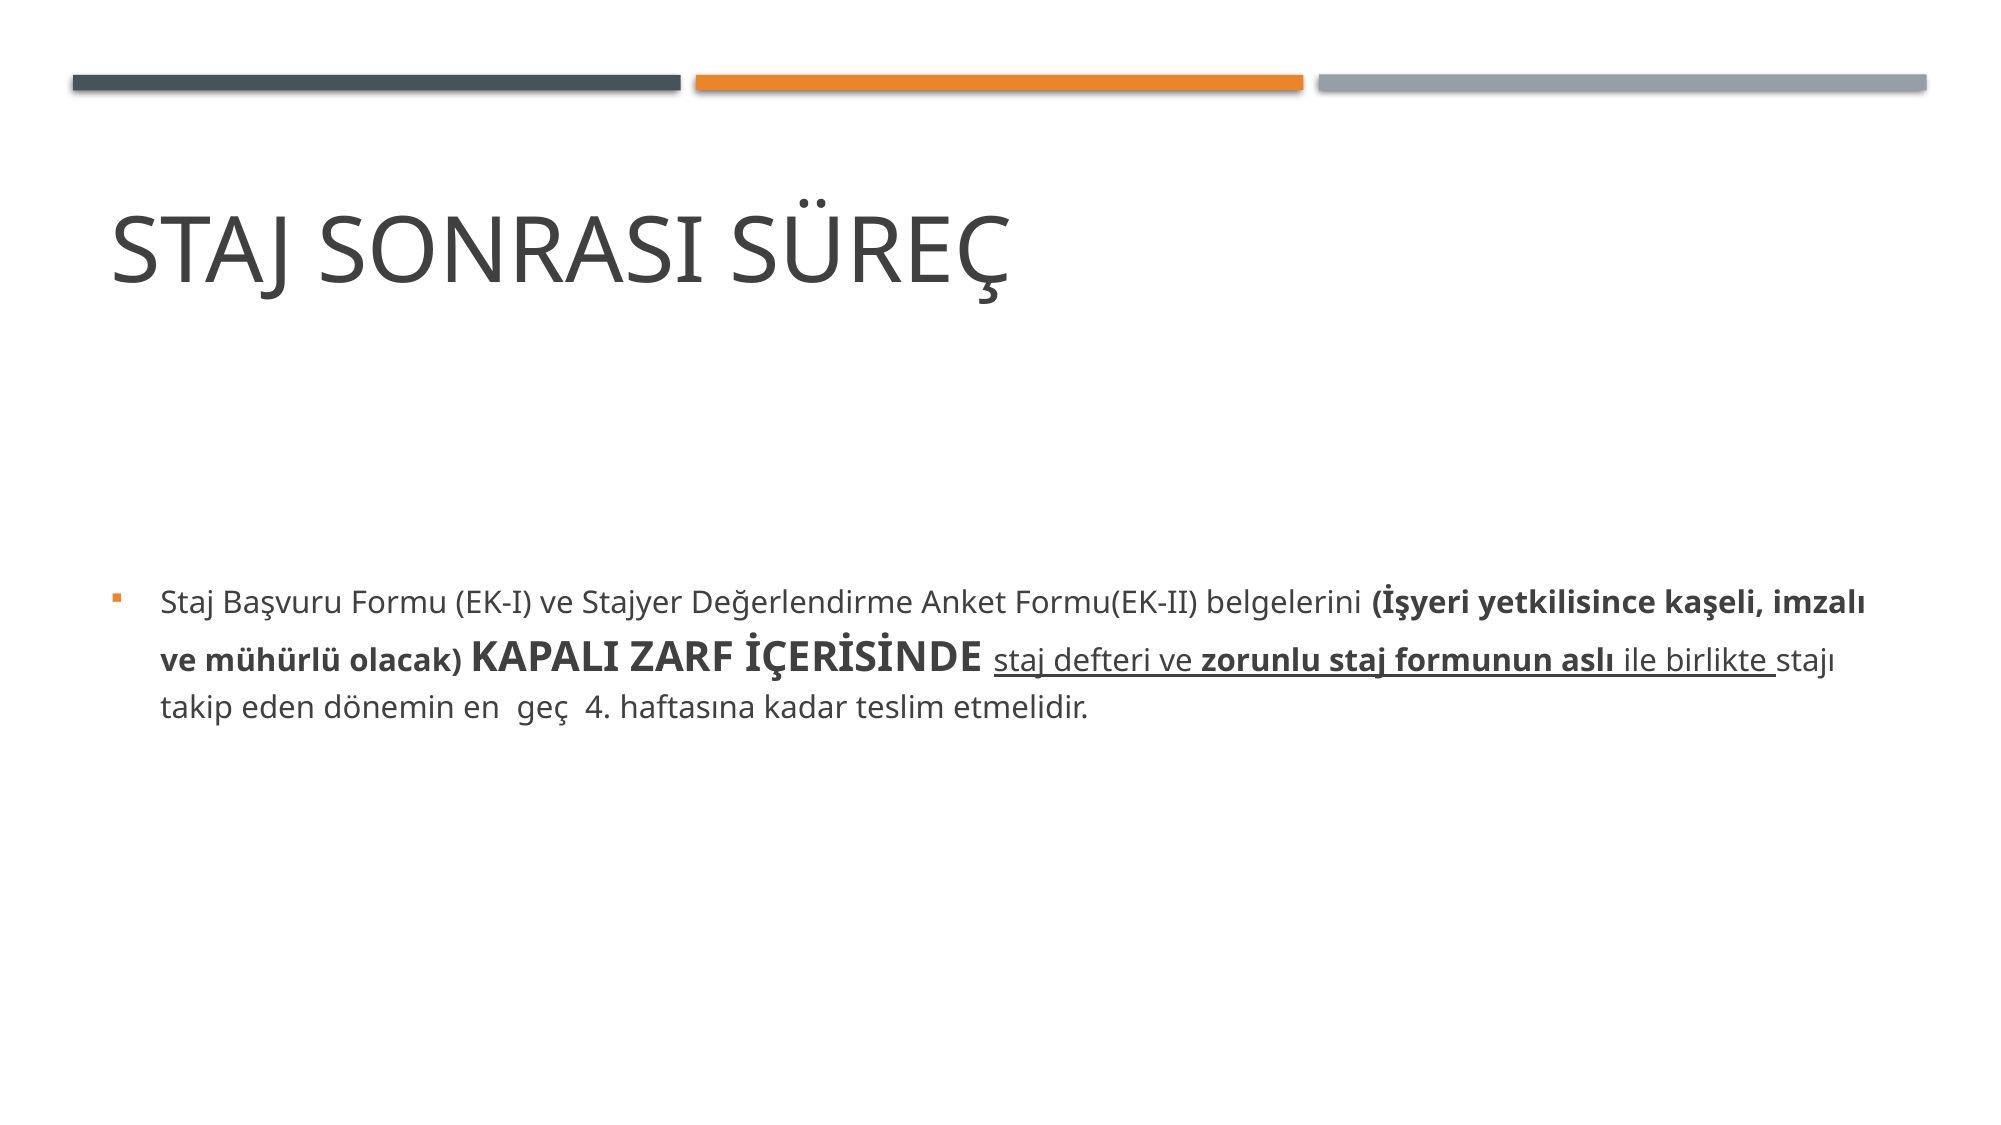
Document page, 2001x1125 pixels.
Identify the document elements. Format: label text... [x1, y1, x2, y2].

title Staj Sonrası süreç [95, 115, 1905, 311]
list Staj Başvuru Formu (EK-I) ve Stajyer Değerlendirme Anket Formu(EK-II) belgelerini (İşyeri yetkilisince kaşeli, imzalı ve mühürlü olacak) KAPALI ZARF İÇERİSİNDE staj defteri ve zorunlu staj formunun aslı ile birlikte stajı takip eden dönemin en geç 4. haftasına kadar teslim etmelidir. [95, 383, 1905, 981]
